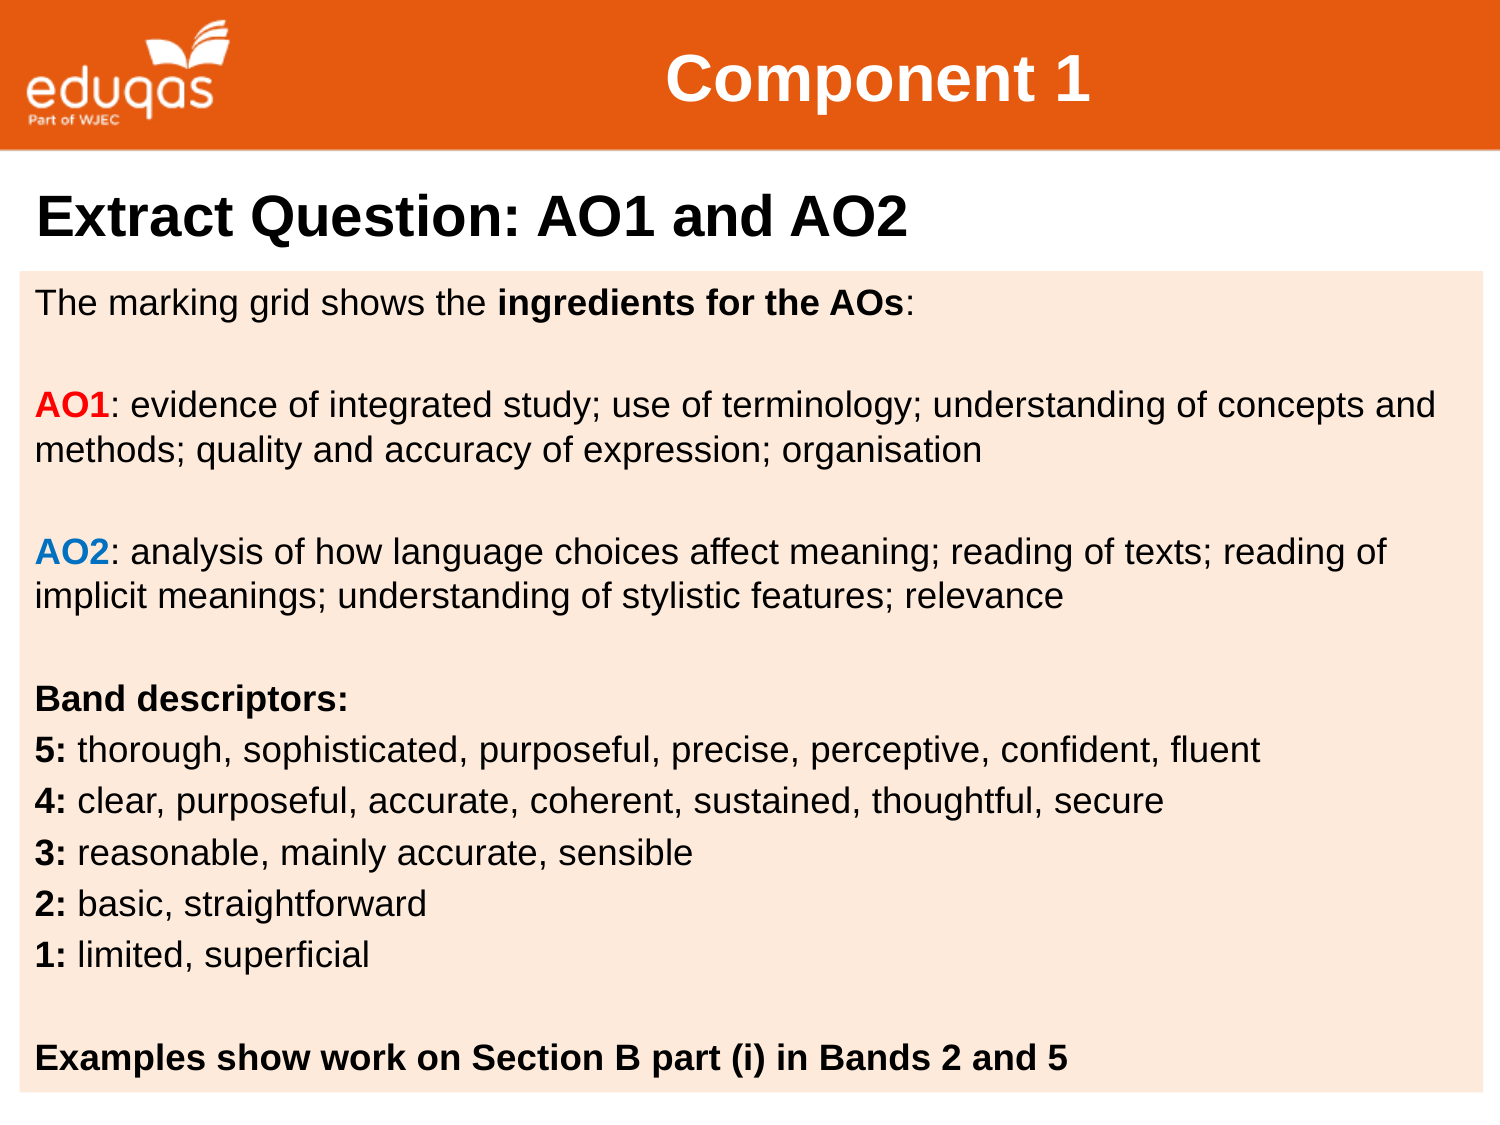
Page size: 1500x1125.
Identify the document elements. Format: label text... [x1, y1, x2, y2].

title Component 1 [257, 0, 1500, 149]
list Extract Question: AO1 and AO2 [21, 170, 992, 271]
picture [0, 0, 1500, 215]
list The marking grid shows the ingredients for the AOs: AO1: evidence of integrated study; use of terminology; understanding of concepts and methods; quality and accuracy of expression; organisation AO2: analysis of how language choices affect meaning; reading of texts; reading of implicit meanings; understanding of stylistic features; relevance Band descriptors: 5: thorough, sophisticated, purposeful, precise, perceptive, confident, fluent 4: clear, purposeful, accurate, coherent, sustained, thoughtful, secure 3: reasonable, mainly accurate, sensible 2: basic, straightforward 1: limited, superficial Examples show work on Section B part (i) in Bands 2 and 5 [19, 271, 1484, 1093]
